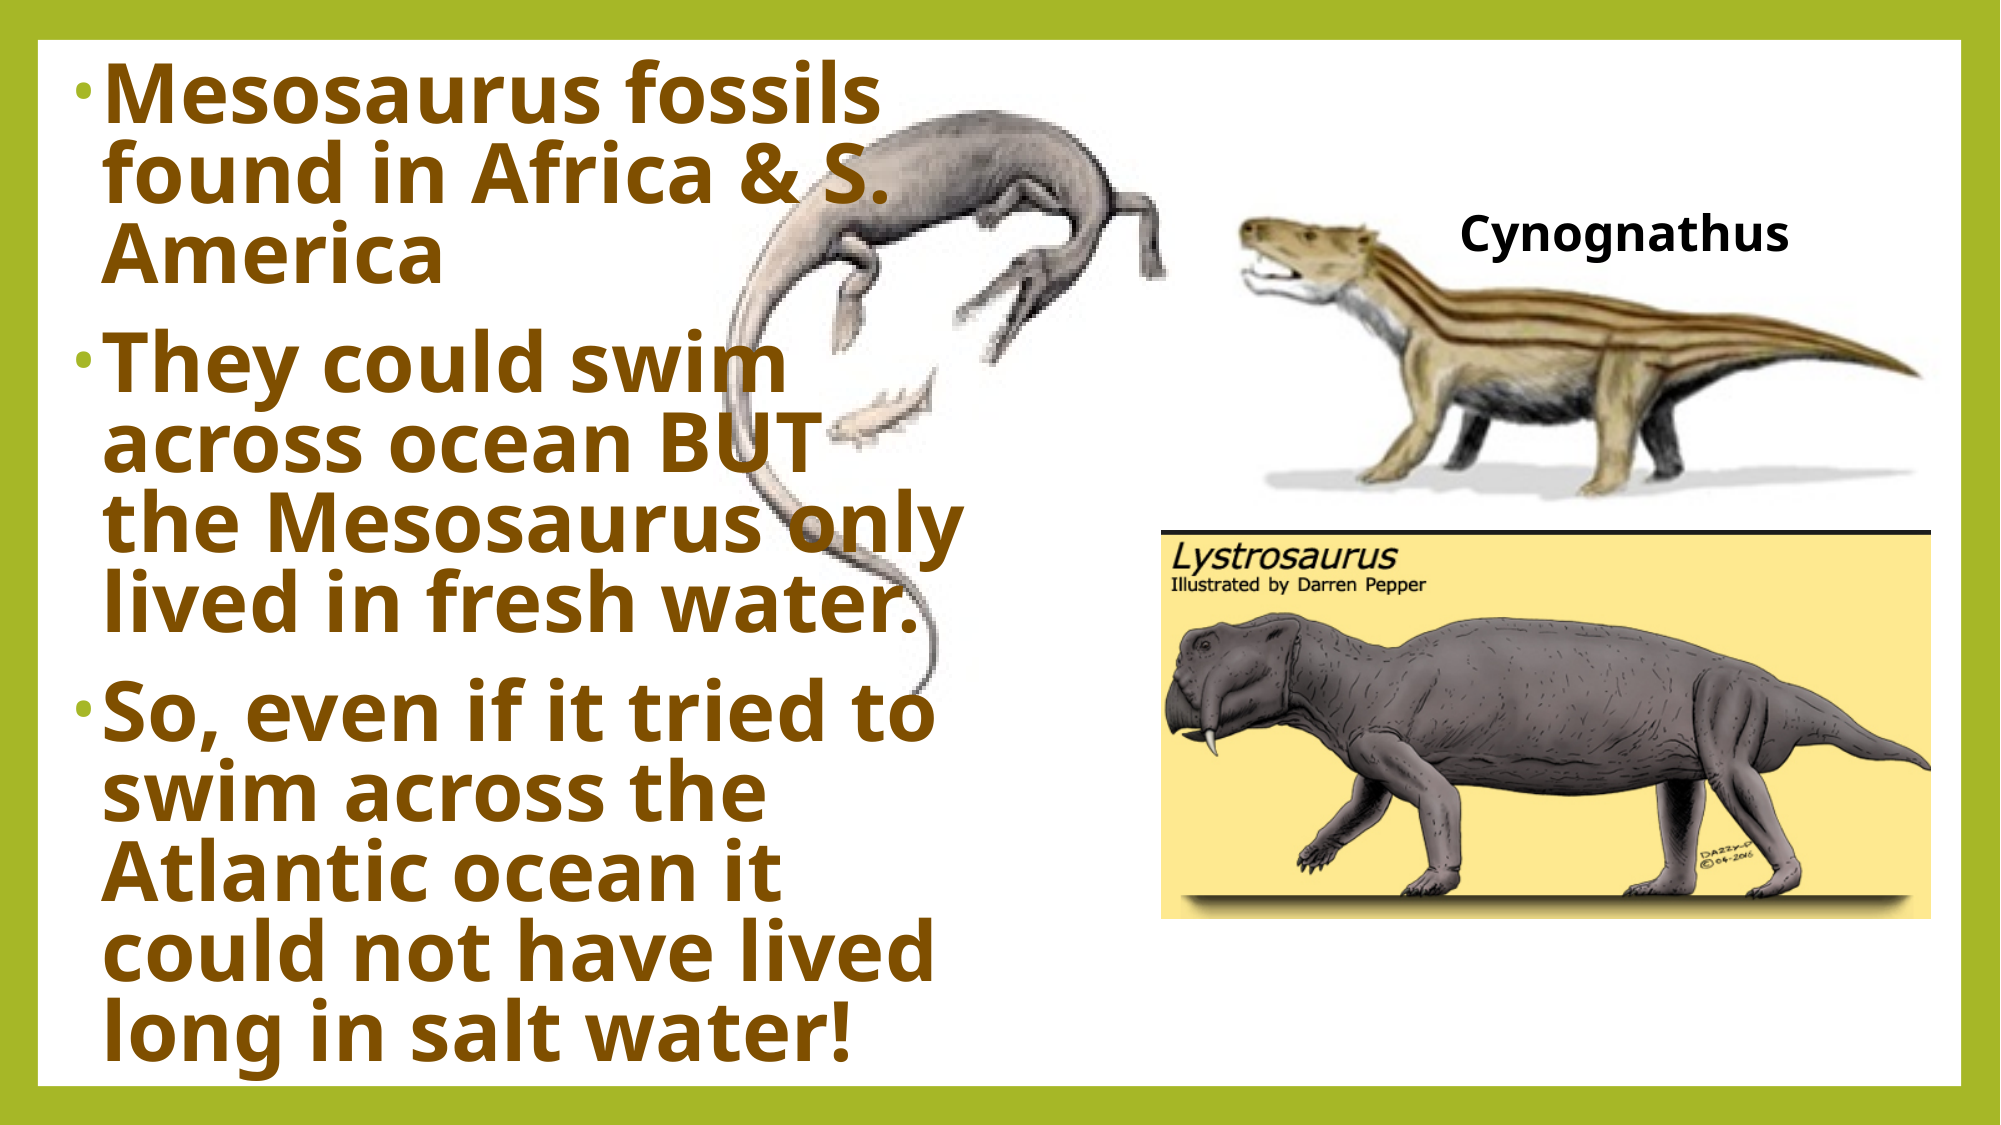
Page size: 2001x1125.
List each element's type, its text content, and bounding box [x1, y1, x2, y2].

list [712, 93, 1176, 707]
list Mesosaurus fossils found in Africa & S. America They could swim across ocean BUT the Mesosaurus only lived in fresh water. So, even if it tried to swim across the Atlantic ocean it could not have lived long in salt water! [49, 52, 987, 1076]
picture [1161, 171, 1960, 919]
